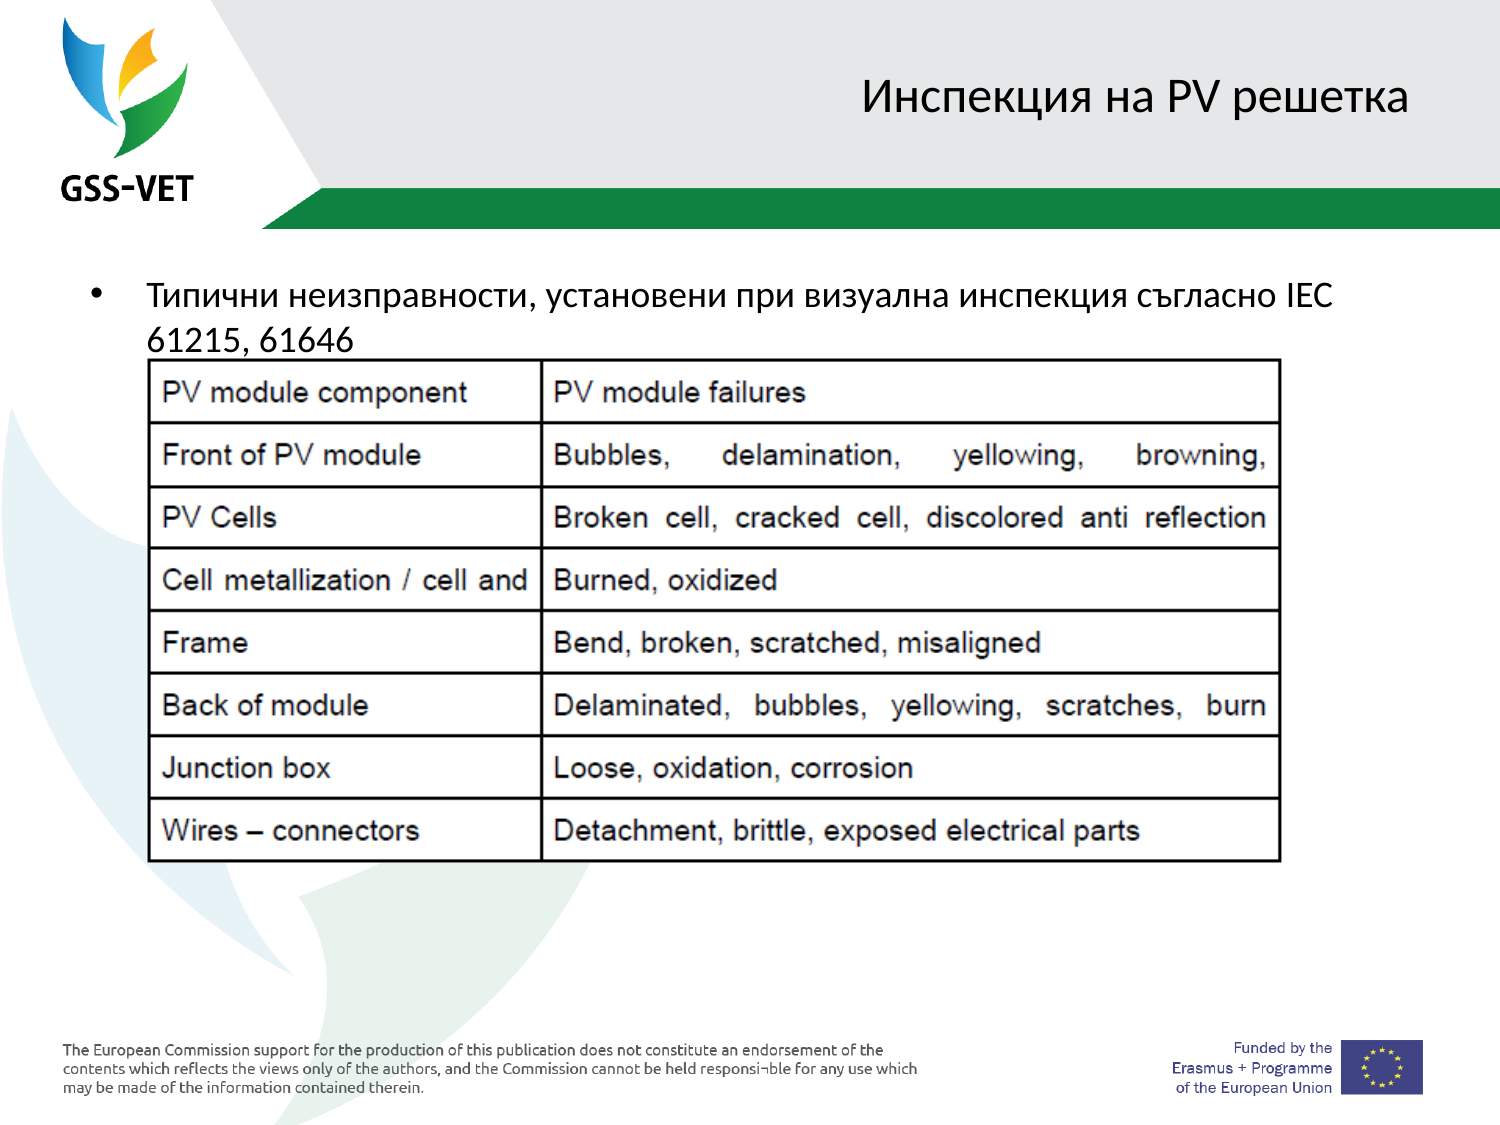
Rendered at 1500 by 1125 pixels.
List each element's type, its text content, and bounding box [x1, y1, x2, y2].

title Инспекция на PV решетка [324, 0, 1425, 185]
picture [0, 0, 1500, 1125]
list Типични неизправности, установени при визуална инспекция съгласно IEC 61215, 61646 [75, 262, 1425, 1005]
